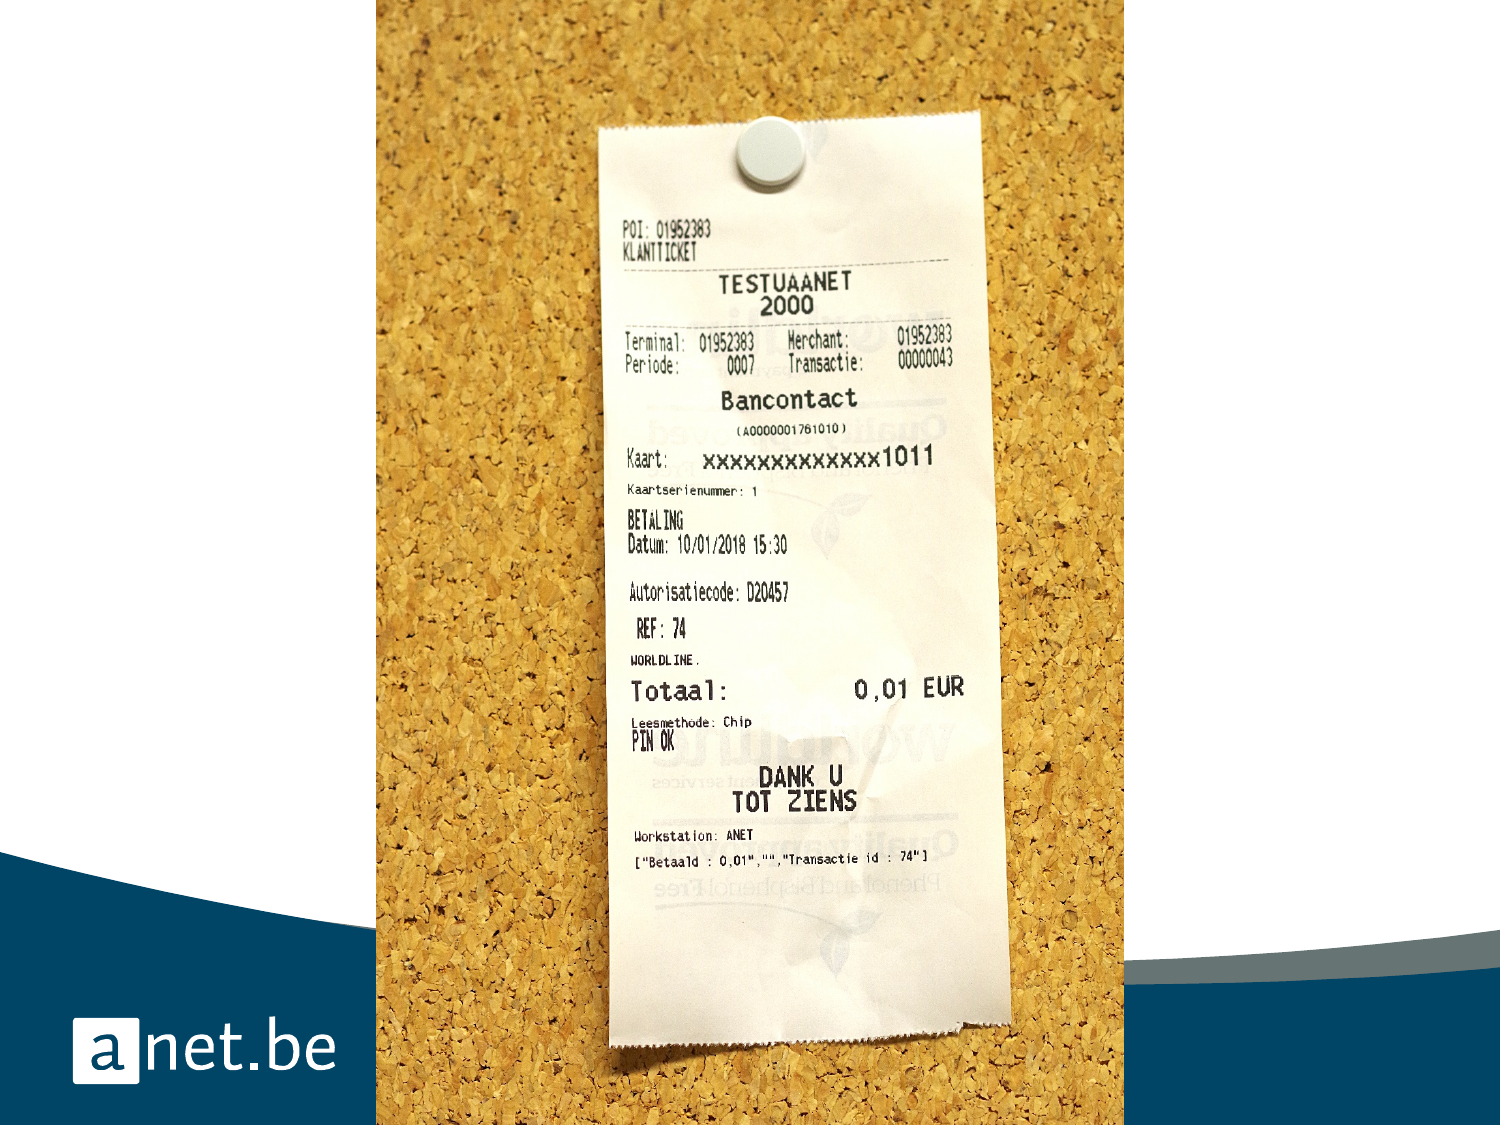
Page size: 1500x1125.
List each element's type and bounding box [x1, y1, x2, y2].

picture [375, 0, 1125, 1125]
